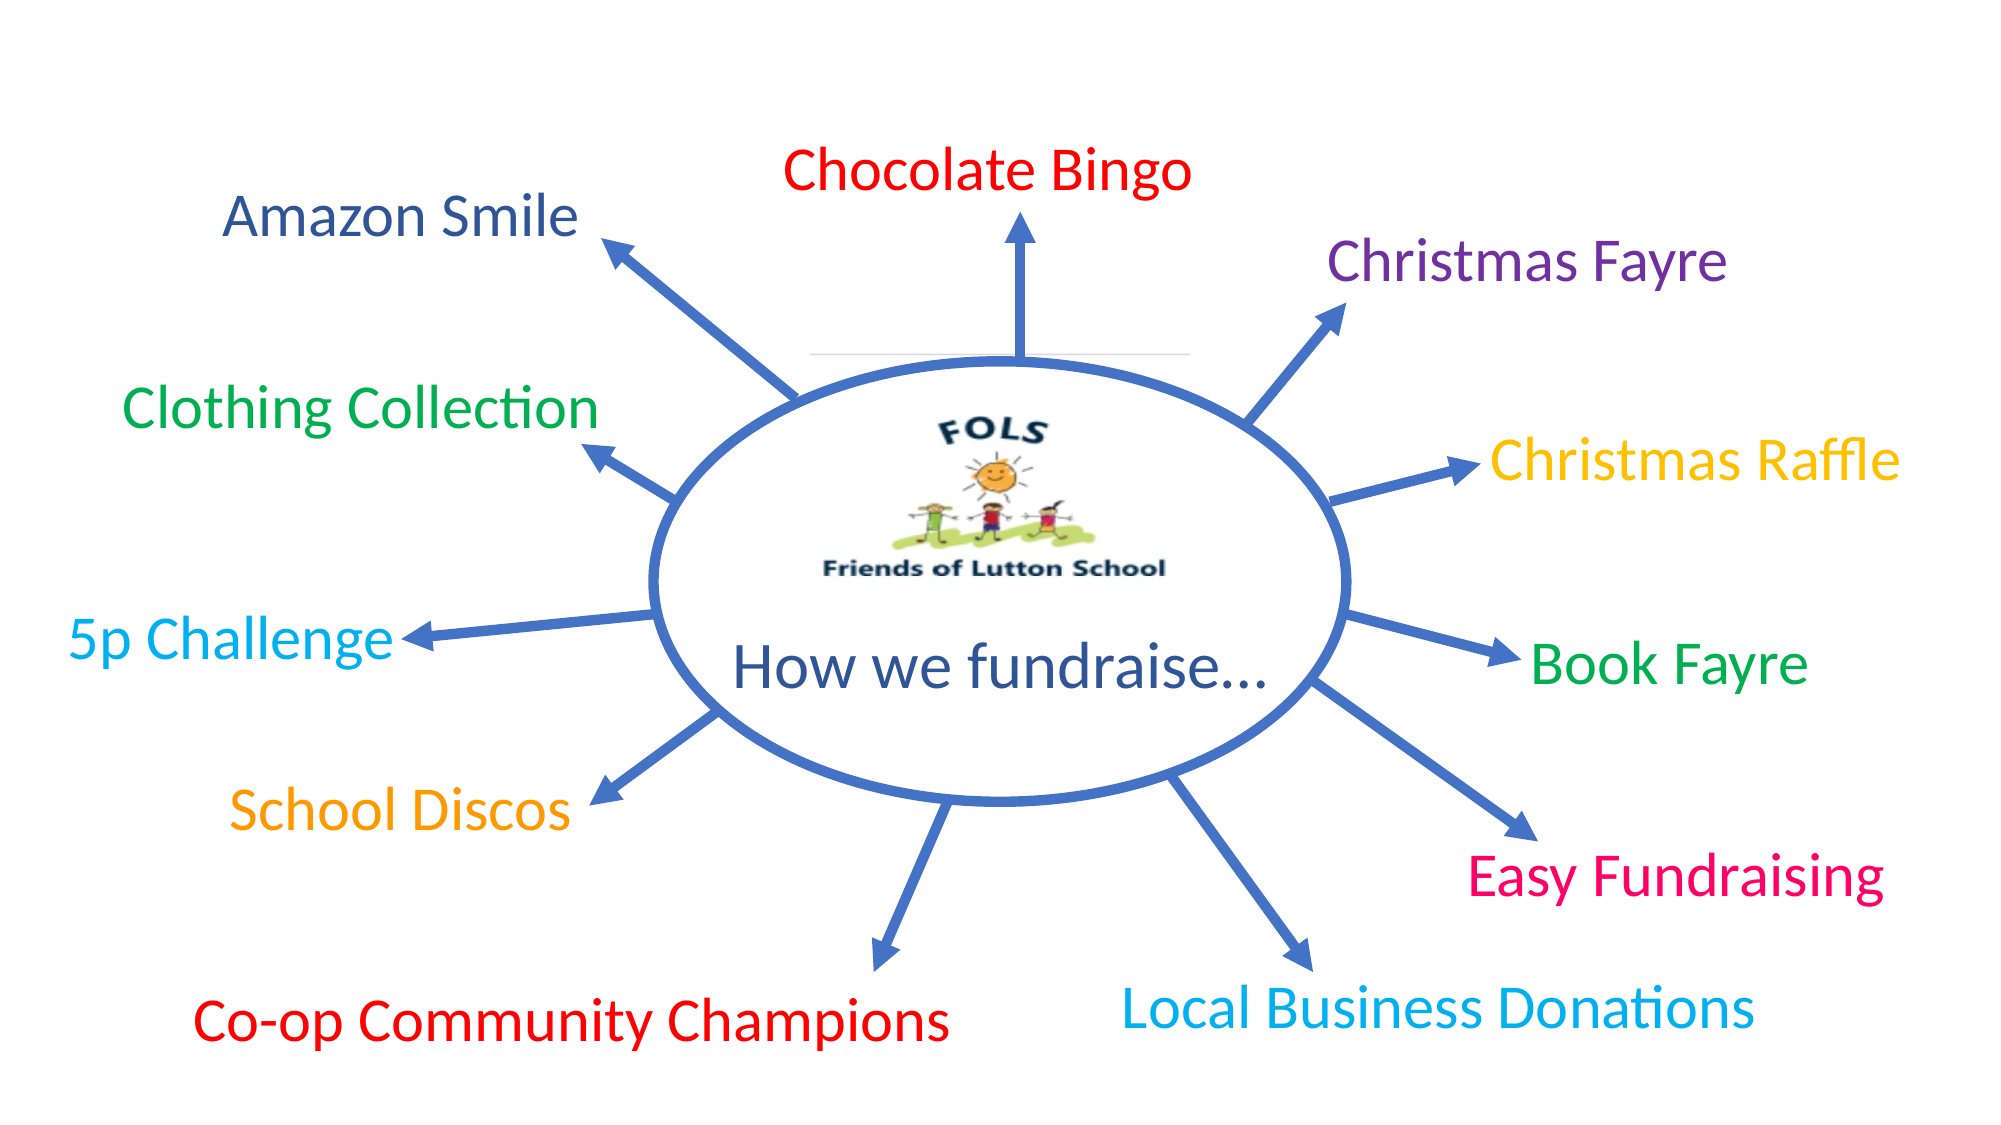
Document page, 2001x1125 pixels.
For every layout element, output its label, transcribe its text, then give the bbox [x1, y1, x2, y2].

text_box [1190, 396, 1348, 614]
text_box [1312, 680, 1539, 842]
picture [810, 353, 1190, 630]
text_box [652, 396, 810, 614]
text_box Easy Fundraising [1452, 826, 1915, 916]
text_box Christmas Raffle [1476, 410, 1939, 501]
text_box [1329, 463, 1481, 502]
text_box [1167, 771, 1314, 973]
text_box [719, 709, 1284, 803]
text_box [601, 238, 796, 399]
text_box School Discos [170, 760, 633, 850]
text_box Book Fayre [1439, 614, 1902, 704]
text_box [589, 710, 720, 806]
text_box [401, 614, 654, 640]
text_box Chocolate Bingo [769, 120, 1231, 211]
text_box How we fundraise… [653, 614, 1347, 709]
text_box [1244, 302, 1347, 426]
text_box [581, 443, 677, 502]
text_box Clothing Collection [91, 358, 633, 448]
text_box 5p Challenge [0, 589, 462, 680]
text_box Co-op Community Champions [178, 972, 1000, 1062]
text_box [873, 801, 948, 973]
text_box Local Business Donations [1057, 958, 1822, 1049]
text_box Amazon Smile [170, 166, 633, 256]
text_box Christmas Fayre [1313, 211, 1775, 302]
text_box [1346, 614, 1522, 660]
